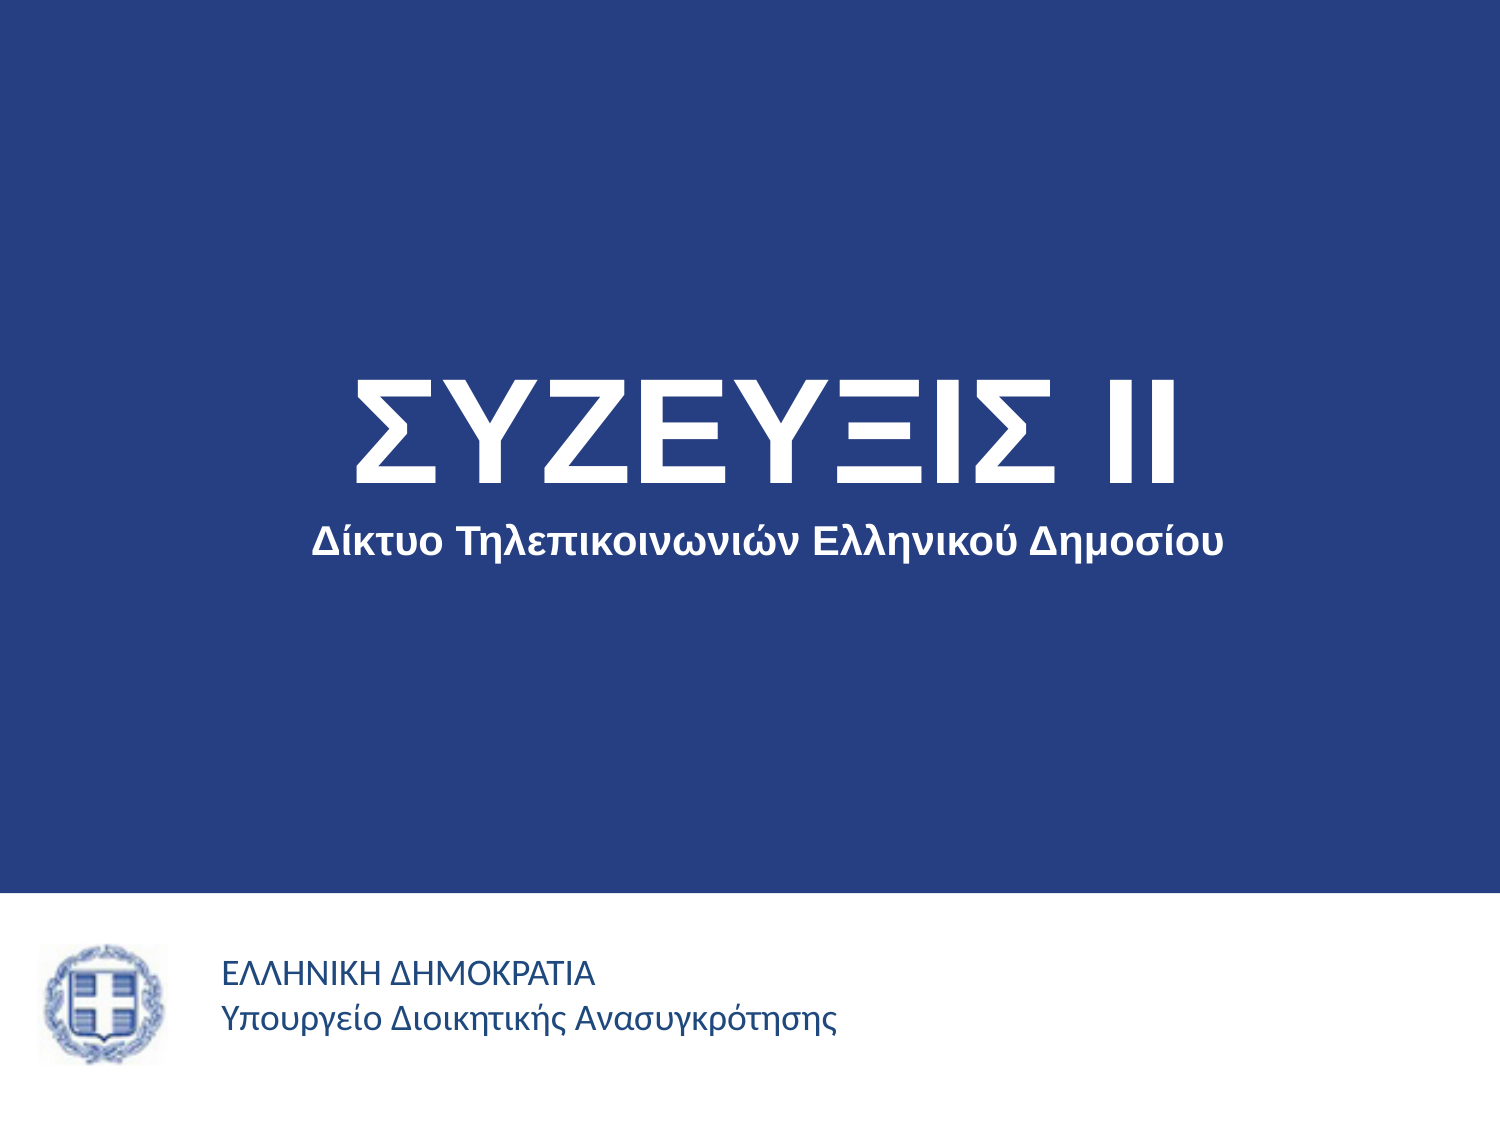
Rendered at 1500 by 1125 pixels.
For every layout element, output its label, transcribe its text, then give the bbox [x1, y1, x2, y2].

text_box ΕΛΛΗΝΙΚΗ ΔΗΜΟΚΡΑΤΙΑ Υπουργείο Διοικητικής Ανασυγκρότησης [206, 940, 1388, 1046]
text_box [0, 0, 1500, 895]
text_box ΣΥΖΕΥΞΙΣ ΙΙ Δίκτυο Τηλεπικοινωνιών Ελληνικού Δημοσίου [295, 326, 1240, 572]
picture [29, 916, 184, 1098]
